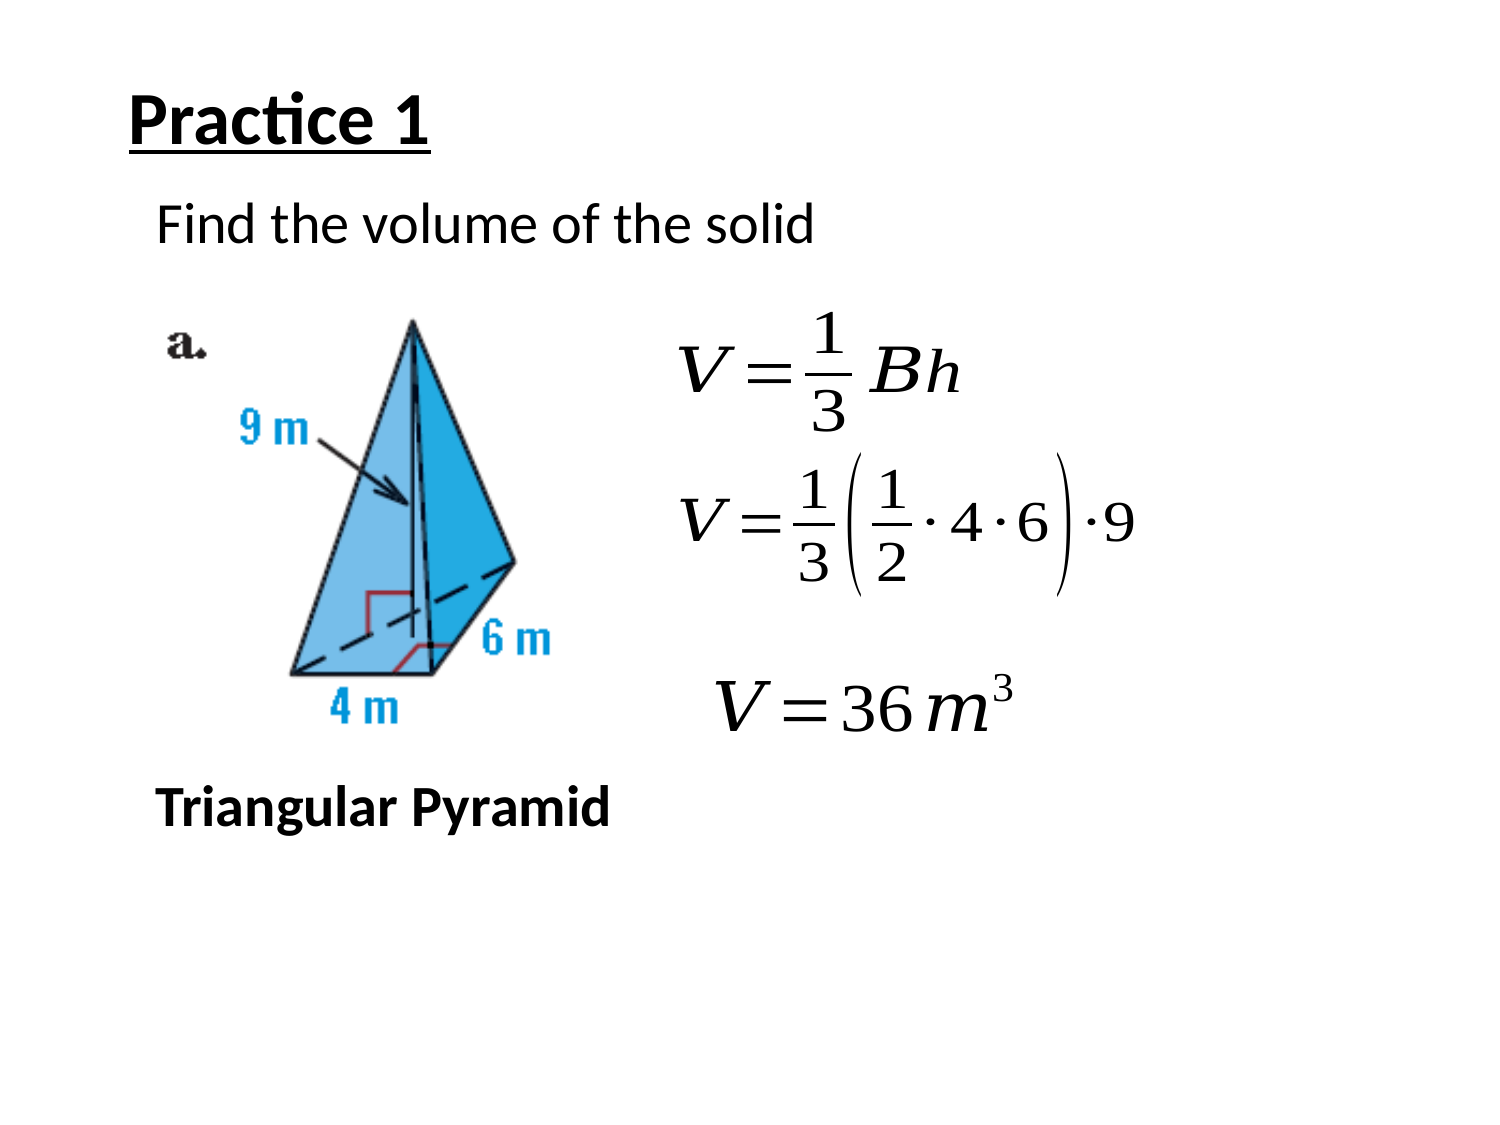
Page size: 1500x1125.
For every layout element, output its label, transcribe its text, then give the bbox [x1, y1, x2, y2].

text_box Find the volume of the solid [141, 178, 832, 263]
picture [149, 299, 563, 752]
text_box Triangular Pyramid [140, 760, 627, 845]
text_box Practice 1 [114, 62, 446, 168]
